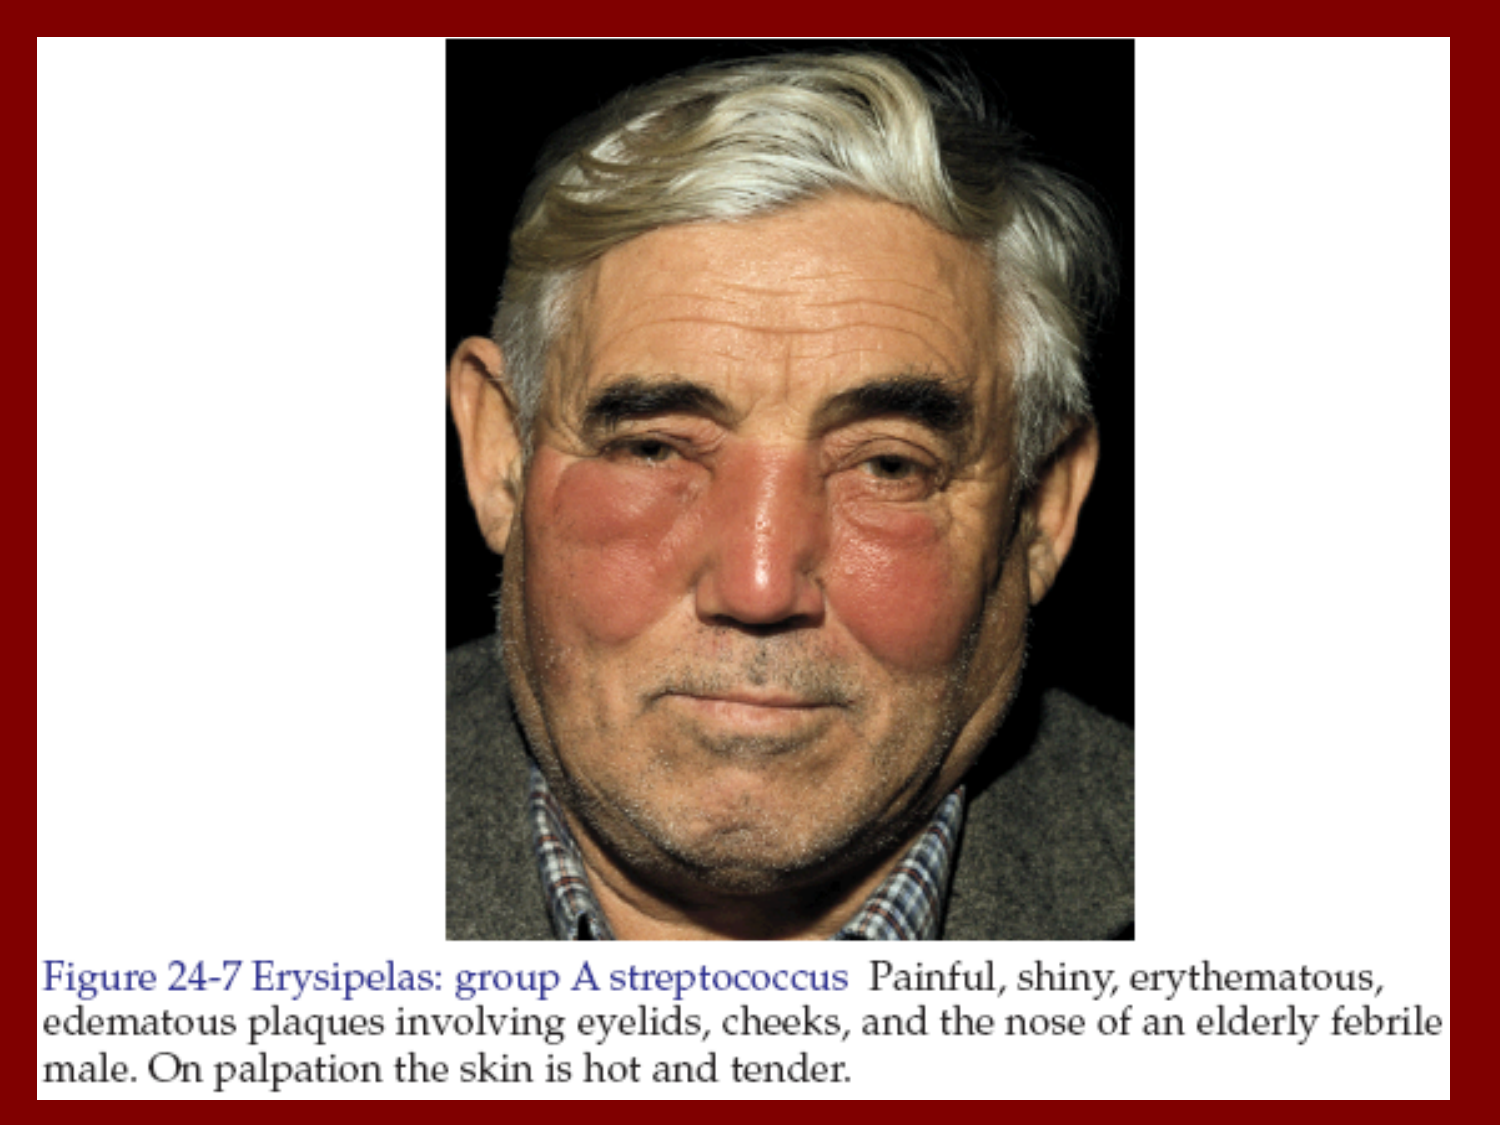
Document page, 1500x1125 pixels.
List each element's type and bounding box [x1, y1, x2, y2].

picture [37, 37, 1451, 1101]
